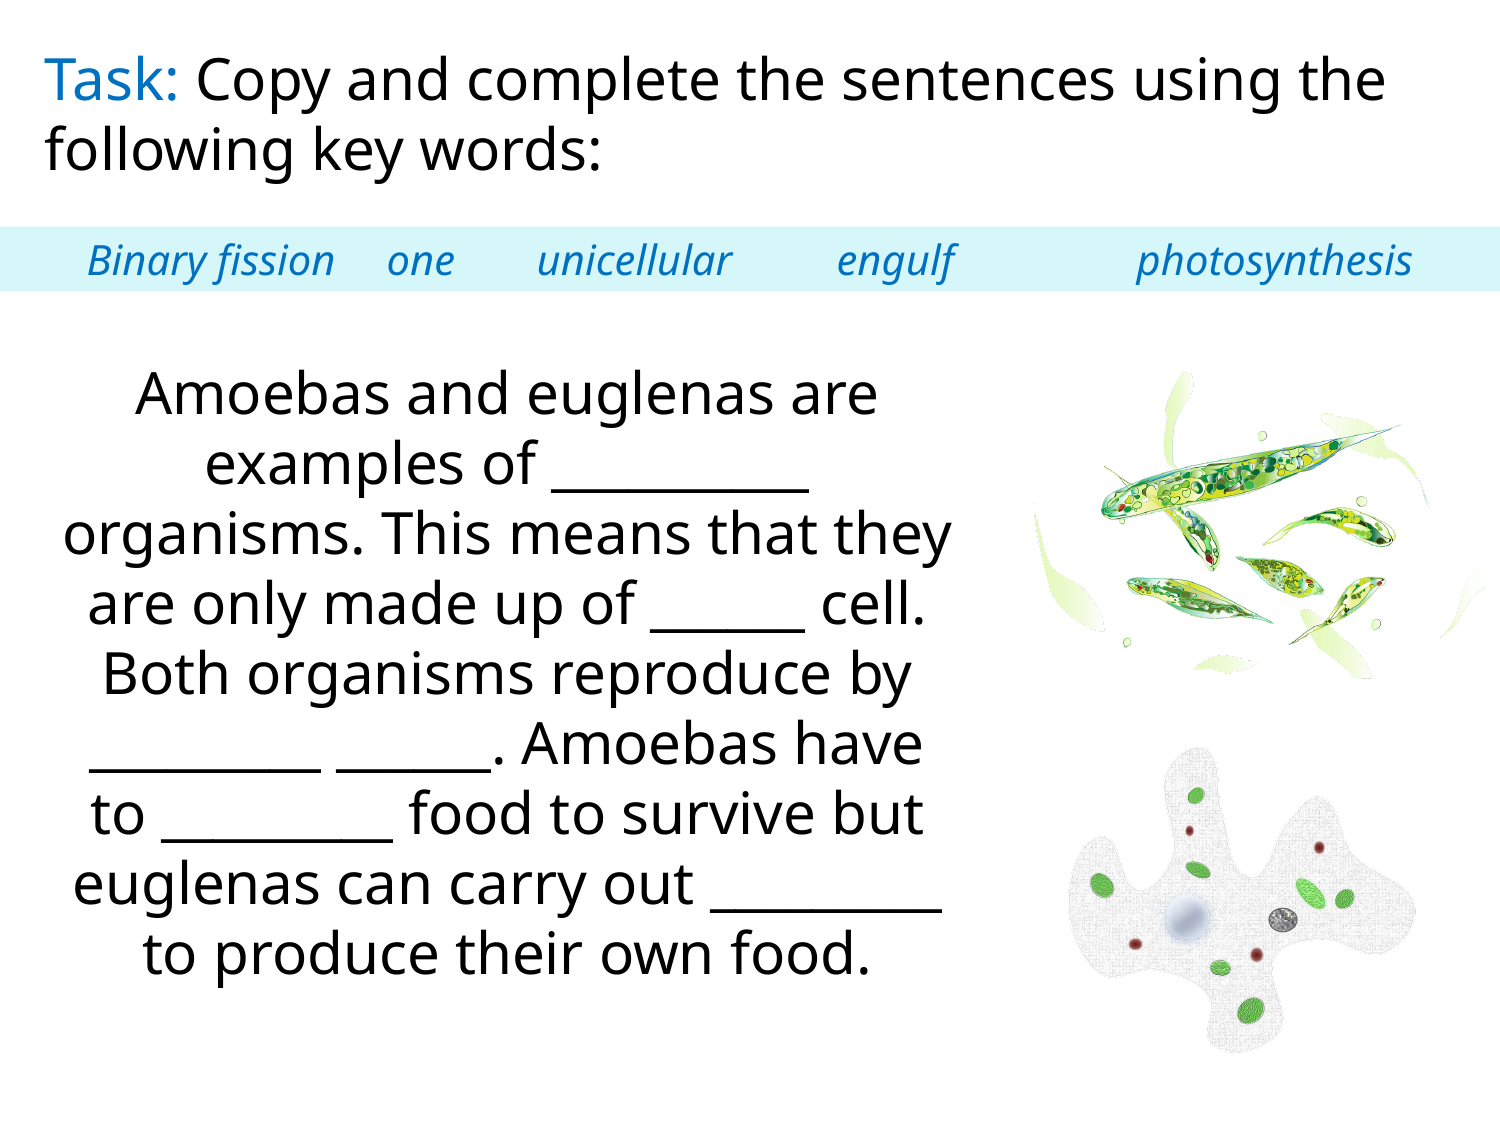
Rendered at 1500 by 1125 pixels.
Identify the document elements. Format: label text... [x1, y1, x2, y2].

text_box Task: Copy and complete the sentences using the following key words: [29, 35, 1458, 190]
text_box Binary fission one unicellular engulf photosynthesis [0, 226, 1500, 292]
text_box Amoebas and euglenas are examples of __________ organisms. This means that they are only made up of ______ cell. Both organisms reproduce by _________ ______. Amoebas have to _________ food to survive but euglenas can carry out _________ to produce their own food. [40, 348, 974, 994]
picture [1033, 716, 1450, 1083]
picture [1034, 371, 1485, 679]
